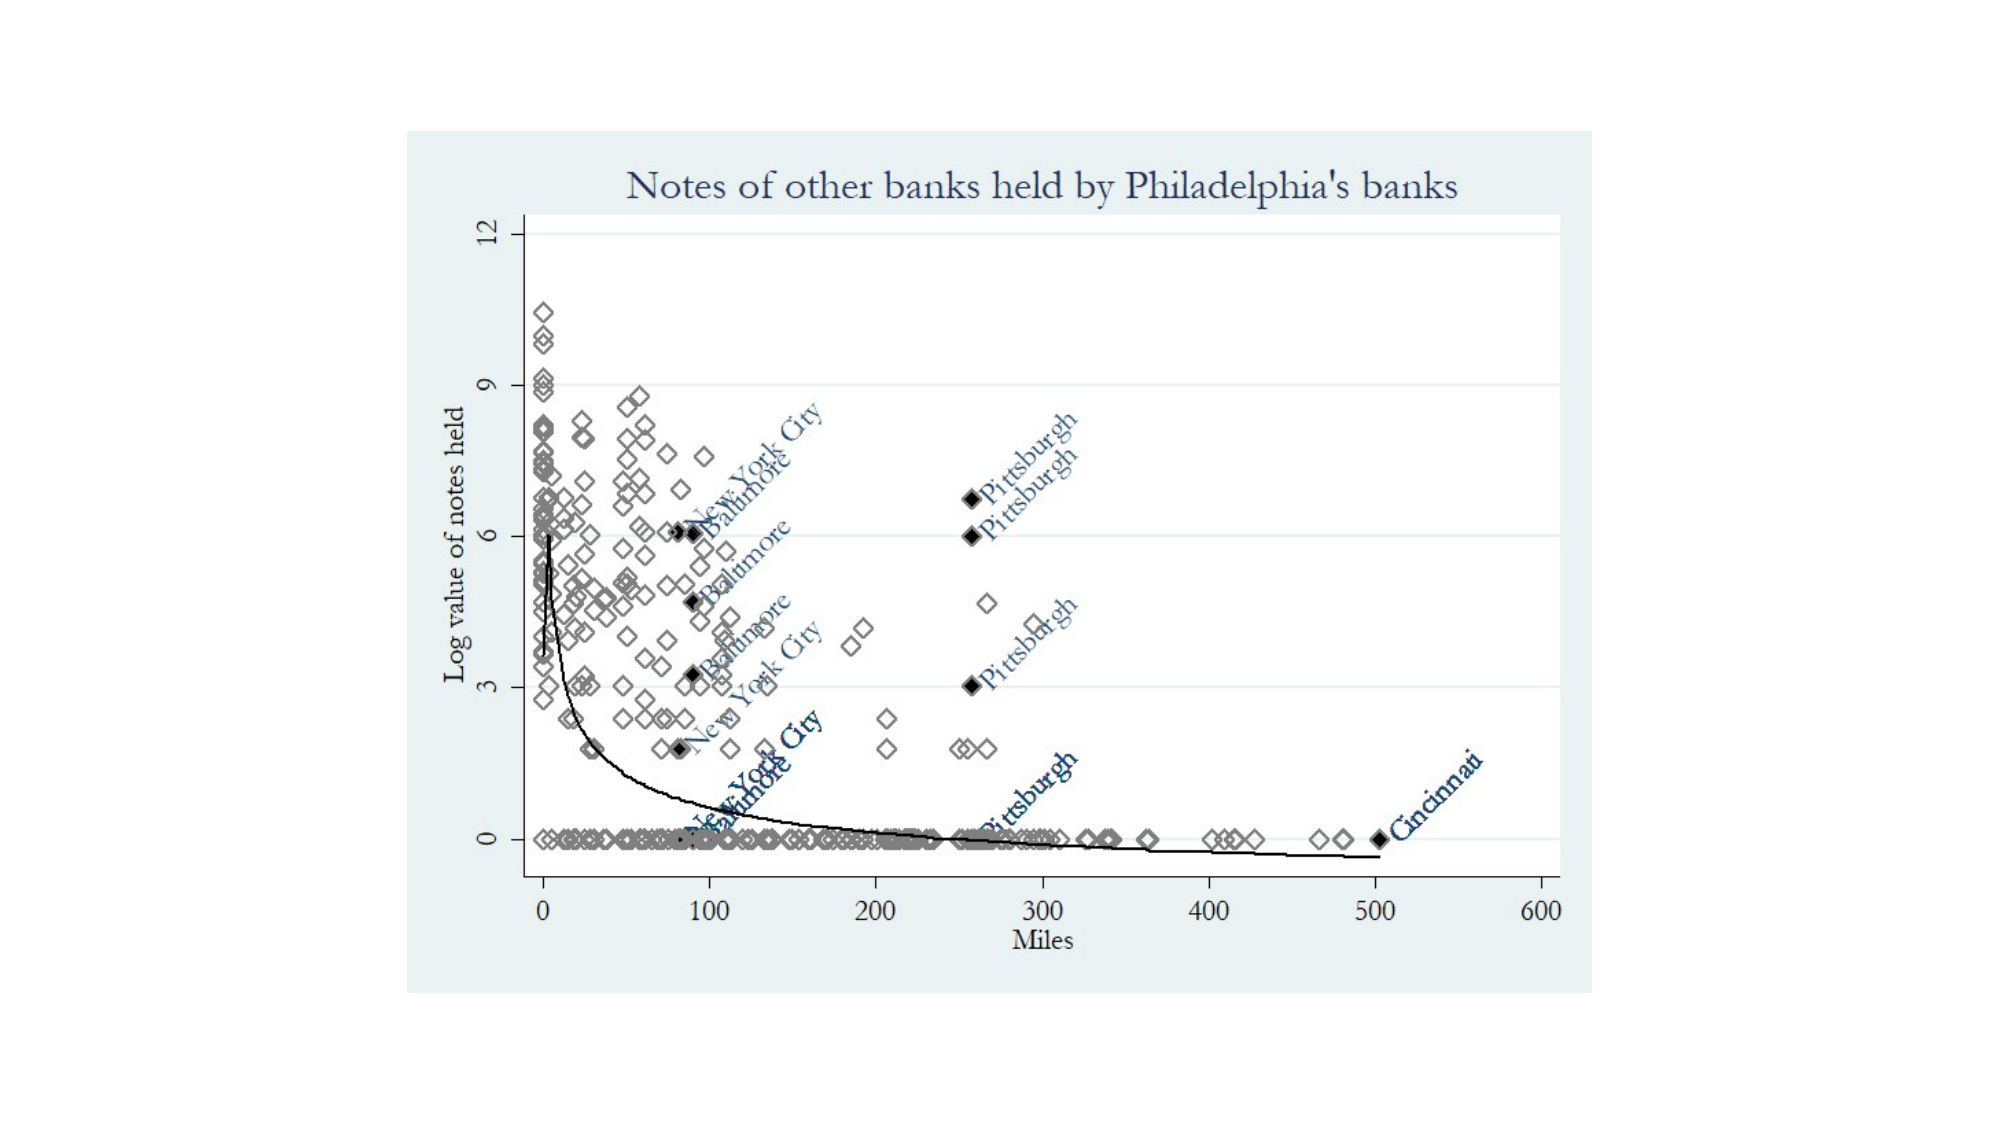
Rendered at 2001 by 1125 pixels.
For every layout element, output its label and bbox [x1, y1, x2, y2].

picture [407, 131, 1592, 993]
